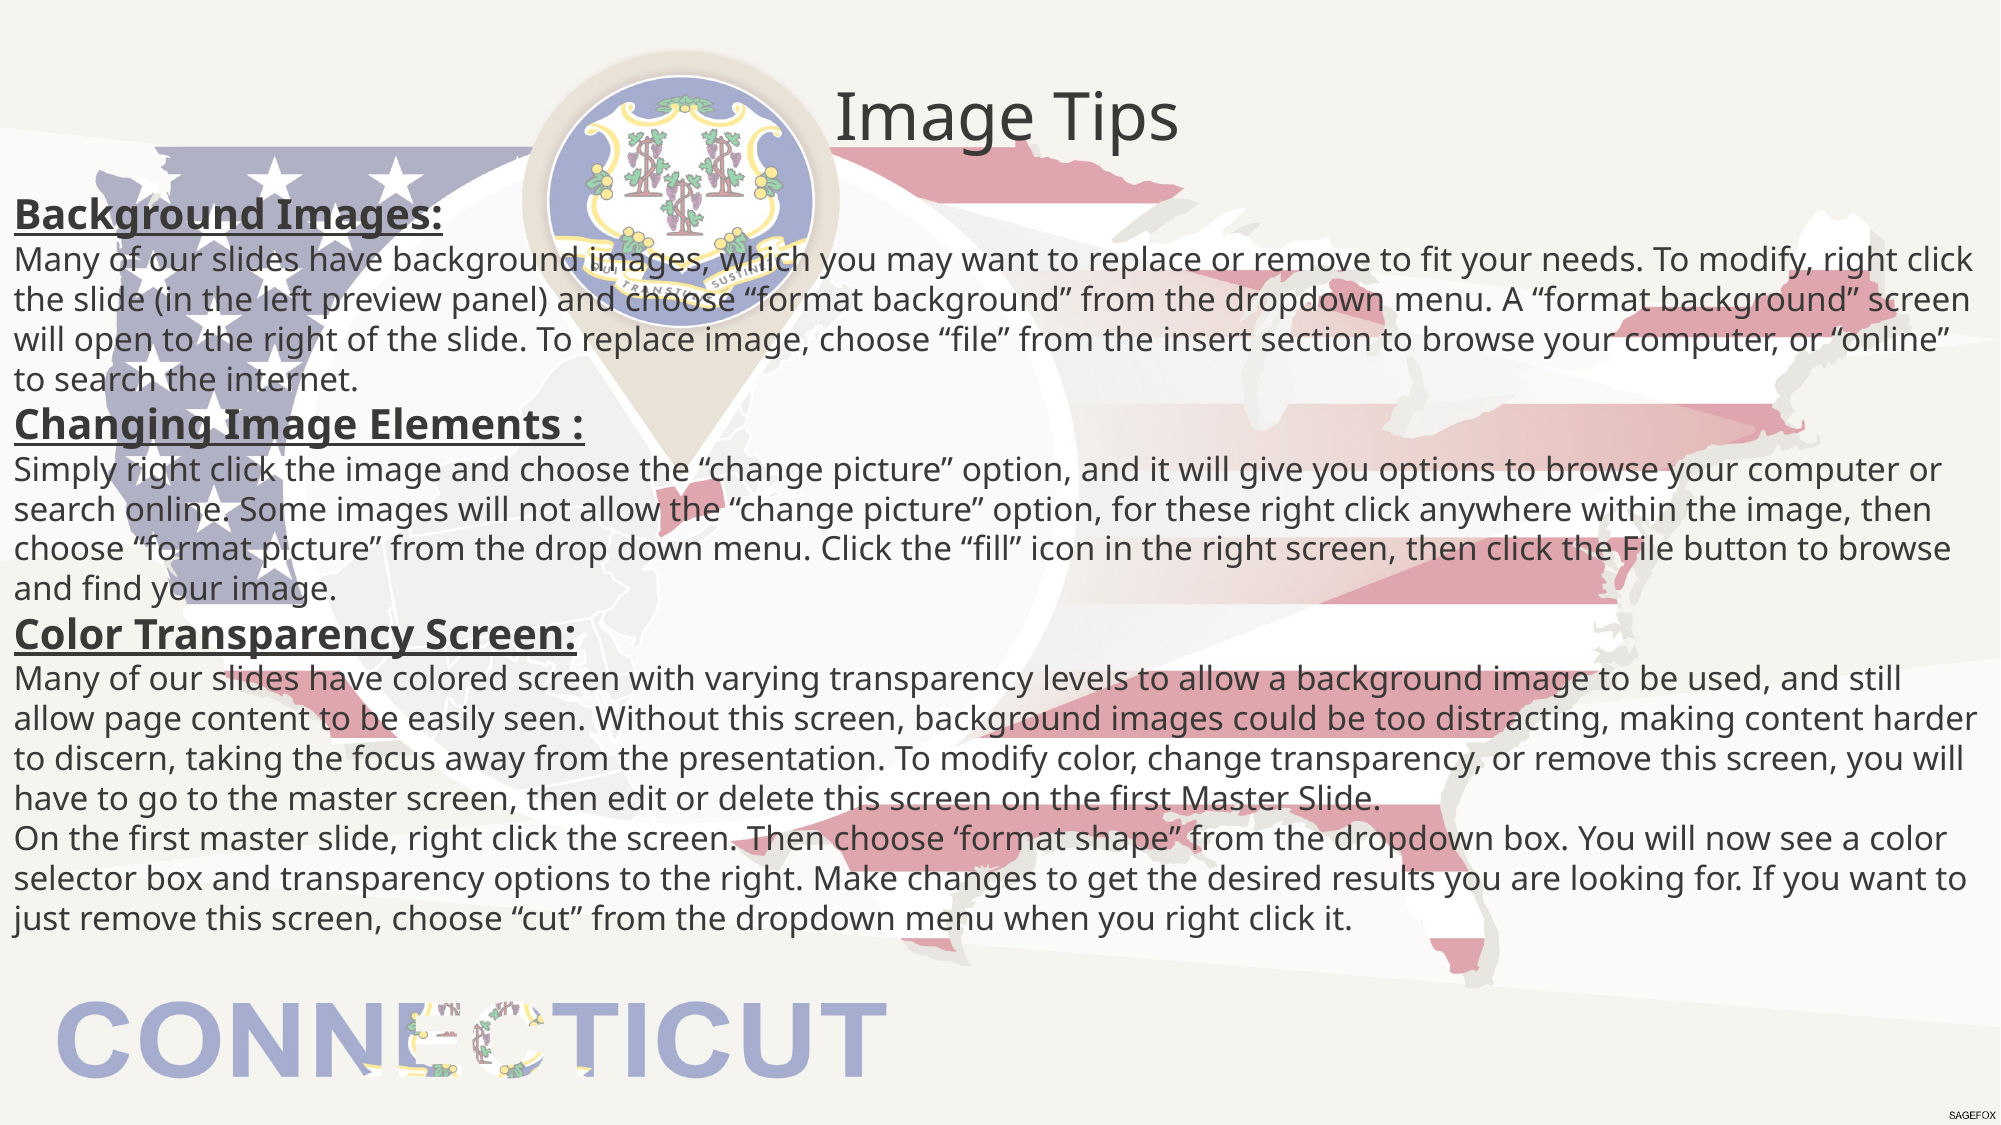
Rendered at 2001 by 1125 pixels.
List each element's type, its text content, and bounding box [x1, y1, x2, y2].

title Image Tips [597, 59, 1420, 177]
text_box Background Images: Many of our slides have background images, which you may want to replace or remove to fit your needs. To modify, right click the slide (in the left preview panel) and choose “format background” from the dropdown menu. A “format background” screen will open to the right of the slide. To replace image, choose “file” from the insert section to browse your computer, or “online” to search the internet. Changing Image Elements : Simply right click the image and choose the “change picture” option, and it will give you options to browse your computer or search online. Some images will not allow the “change picture” option, for these right click anywhere within the image, then choose “format picture” from the drop down menu. Click the “fill” icon in the right screen, then click the File button to browse and find your image. Color Transparency Screen: Many of our slides have colored screen with varying transparency levels to allow a background image to be used, and still allow page content to be easily seen. Without this screen, background images could be too distracting, making content harder to discern, taking the focus away from the presentation. To modify color, change transparency, or remove this screen, you will have to go to the master screen, then edit or delete this screen on the first Master Slide. On the first master slide, right click the screen. Then choose ‘format shape” from the dropdown box. You will now see a color selector box and transparency options to the right. Make changes to get the desired results you are looking for. If you want to just remove this screen, choose “cut” from the dropdown menu when you right click it. [0, 0, 2000, 1125]
